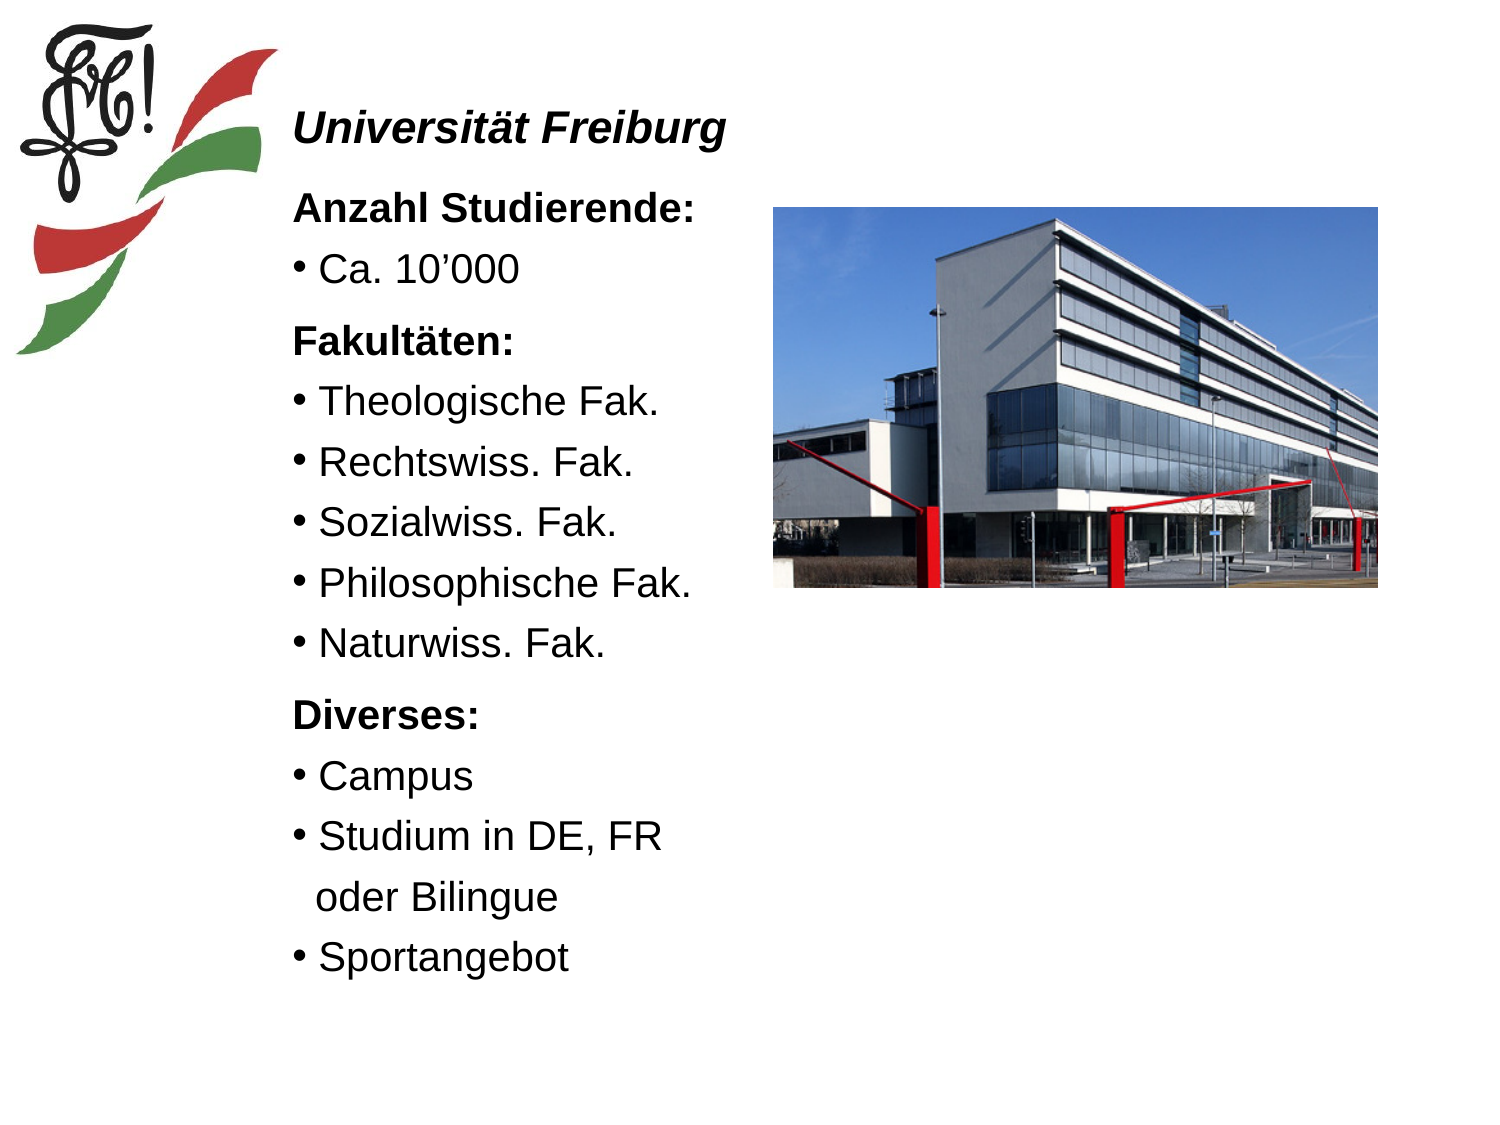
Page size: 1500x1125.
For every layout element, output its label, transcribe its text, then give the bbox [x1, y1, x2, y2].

text_box Universität Freiburg Anzahl Studierende: Ca. 10’000 Fakultäten: Theologische Fak. Rechtswiss. Fak. Sozialwiss. Fak. Philosophische Fak. Naturwiss. Fak. Diverses: Campus Studium in DE, FR oder Bilingue Sportangebot [277, 90, 809, 1012]
picture [773, 207, 1378, 588]
picture [0, 0, 289, 376]
